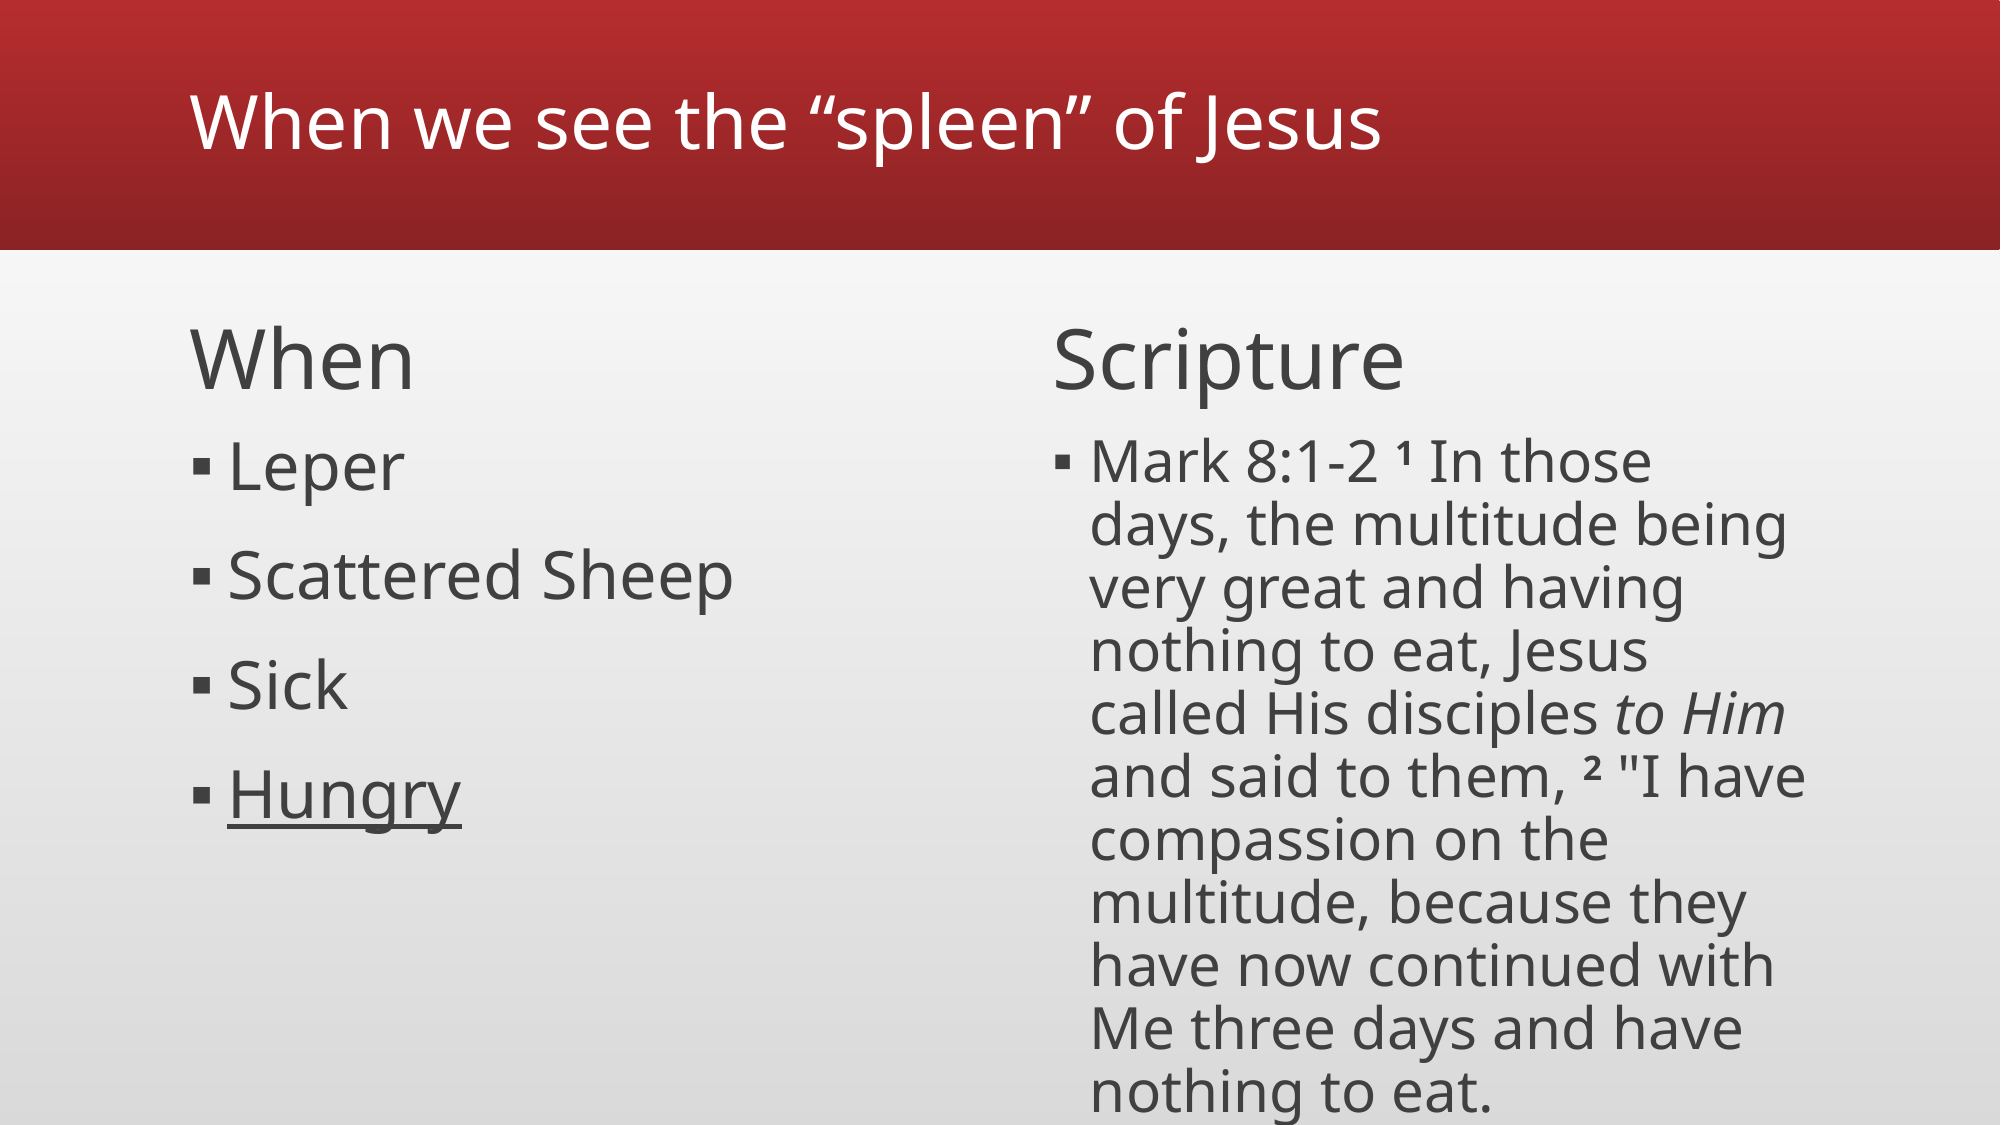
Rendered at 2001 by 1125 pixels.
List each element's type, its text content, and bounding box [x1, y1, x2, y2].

title When we see the “spleen” of Jesus [174, 16, 1825, 234]
list When [174, 299, 963, 425]
list Leper Scattered Sheep Sick Hungry [174, 425, 963, 1050]
list Scripture [1037, 299, 1825, 425]
list Mark 8:1-2 1 In those days, the multitude being very great and having nothing to eat, Jesus called His disciples to Him and said to them, 2 "I have compassion on the multitude, because they have now continued with Me three days and have nothing to eat. [1037, 425, 1825, 1050]
